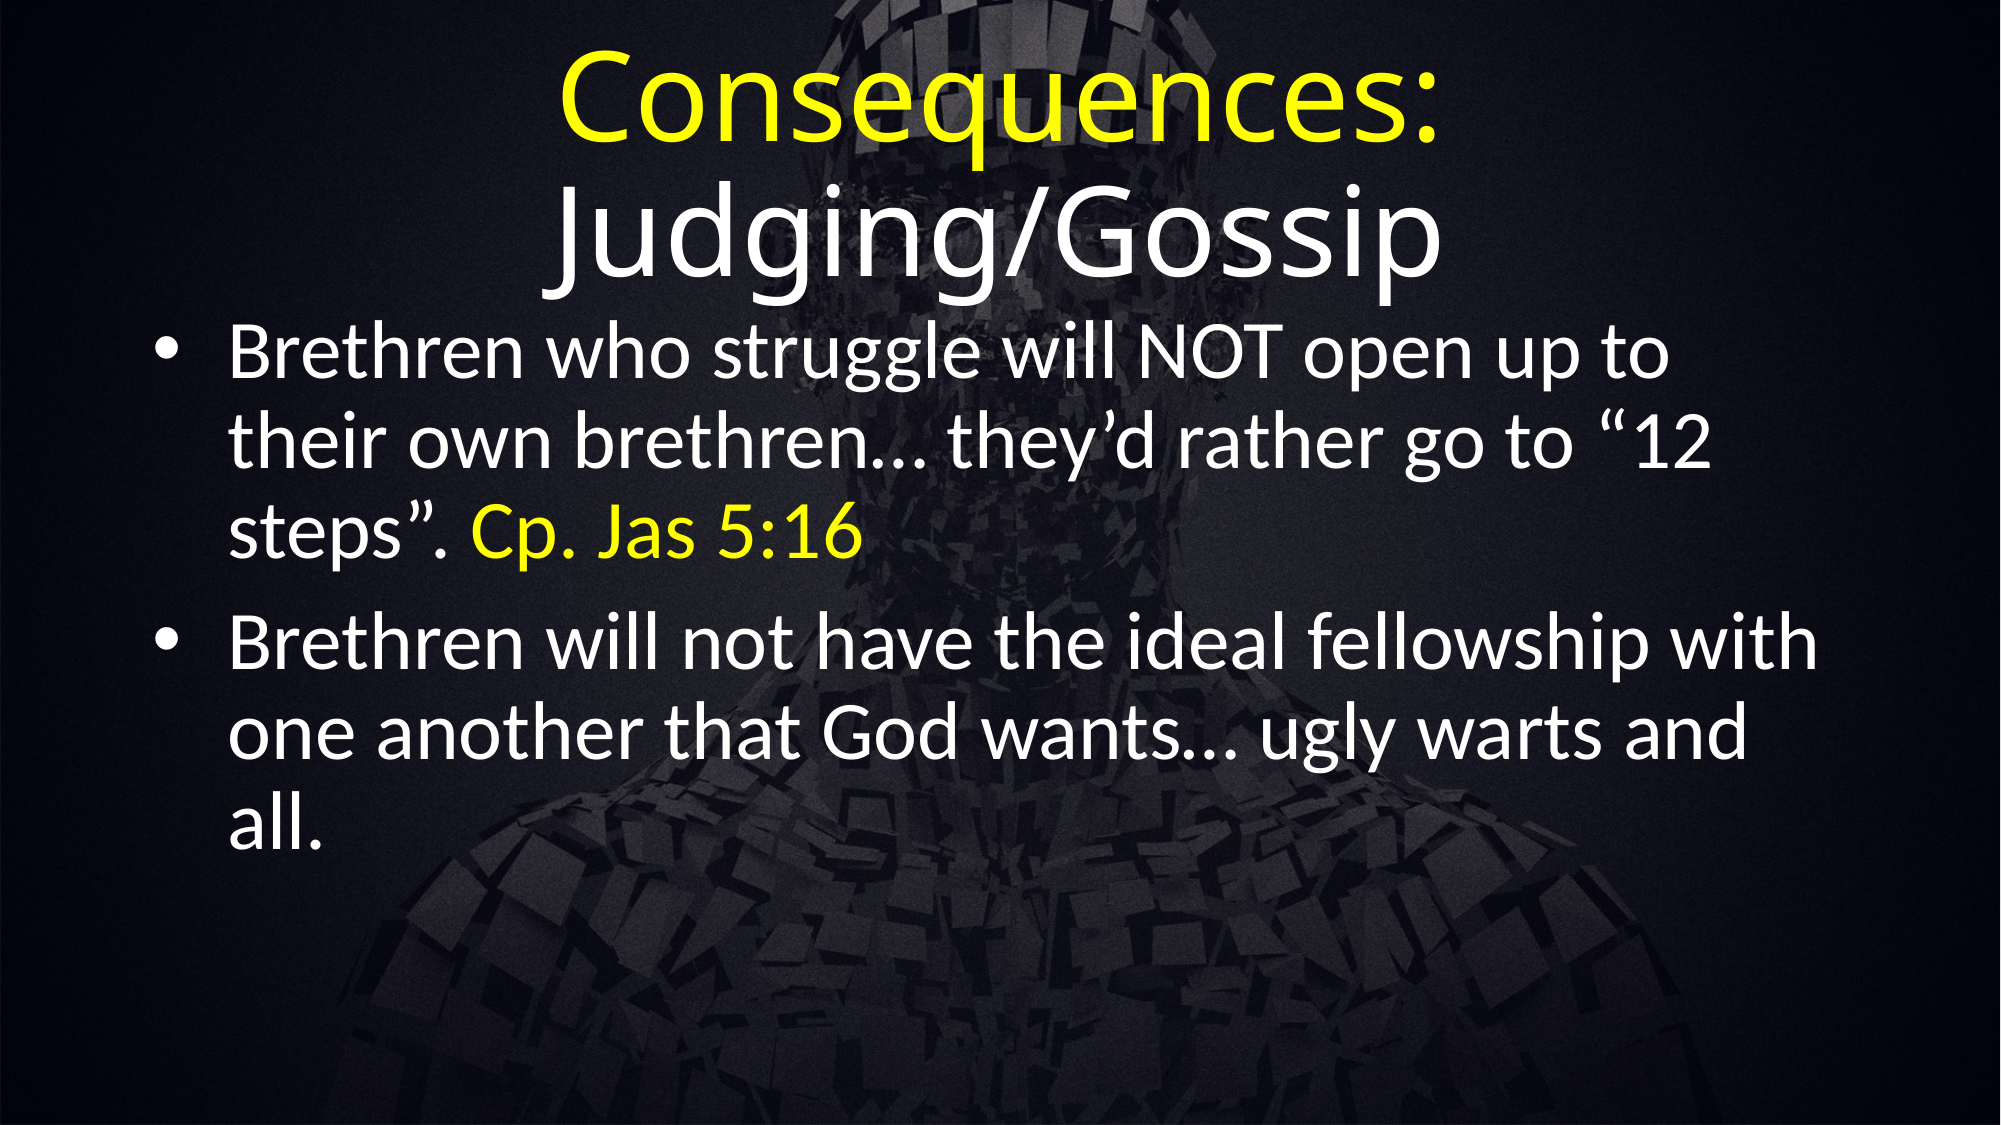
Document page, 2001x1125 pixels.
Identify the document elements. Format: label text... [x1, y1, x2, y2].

picture [0, 0, 2001, 1125]
title Consequences: Judging/Gossip [137, 59, 1863, 278]
list Brethren who struggle will NOT open up to their own brethren… they’d rather go to “12 steps”. Cp. Jas 5:16 Brethren will not have the ideal fellowship with one another that God wants… ugly warts and all. [137, 299, 1863, 1014]
